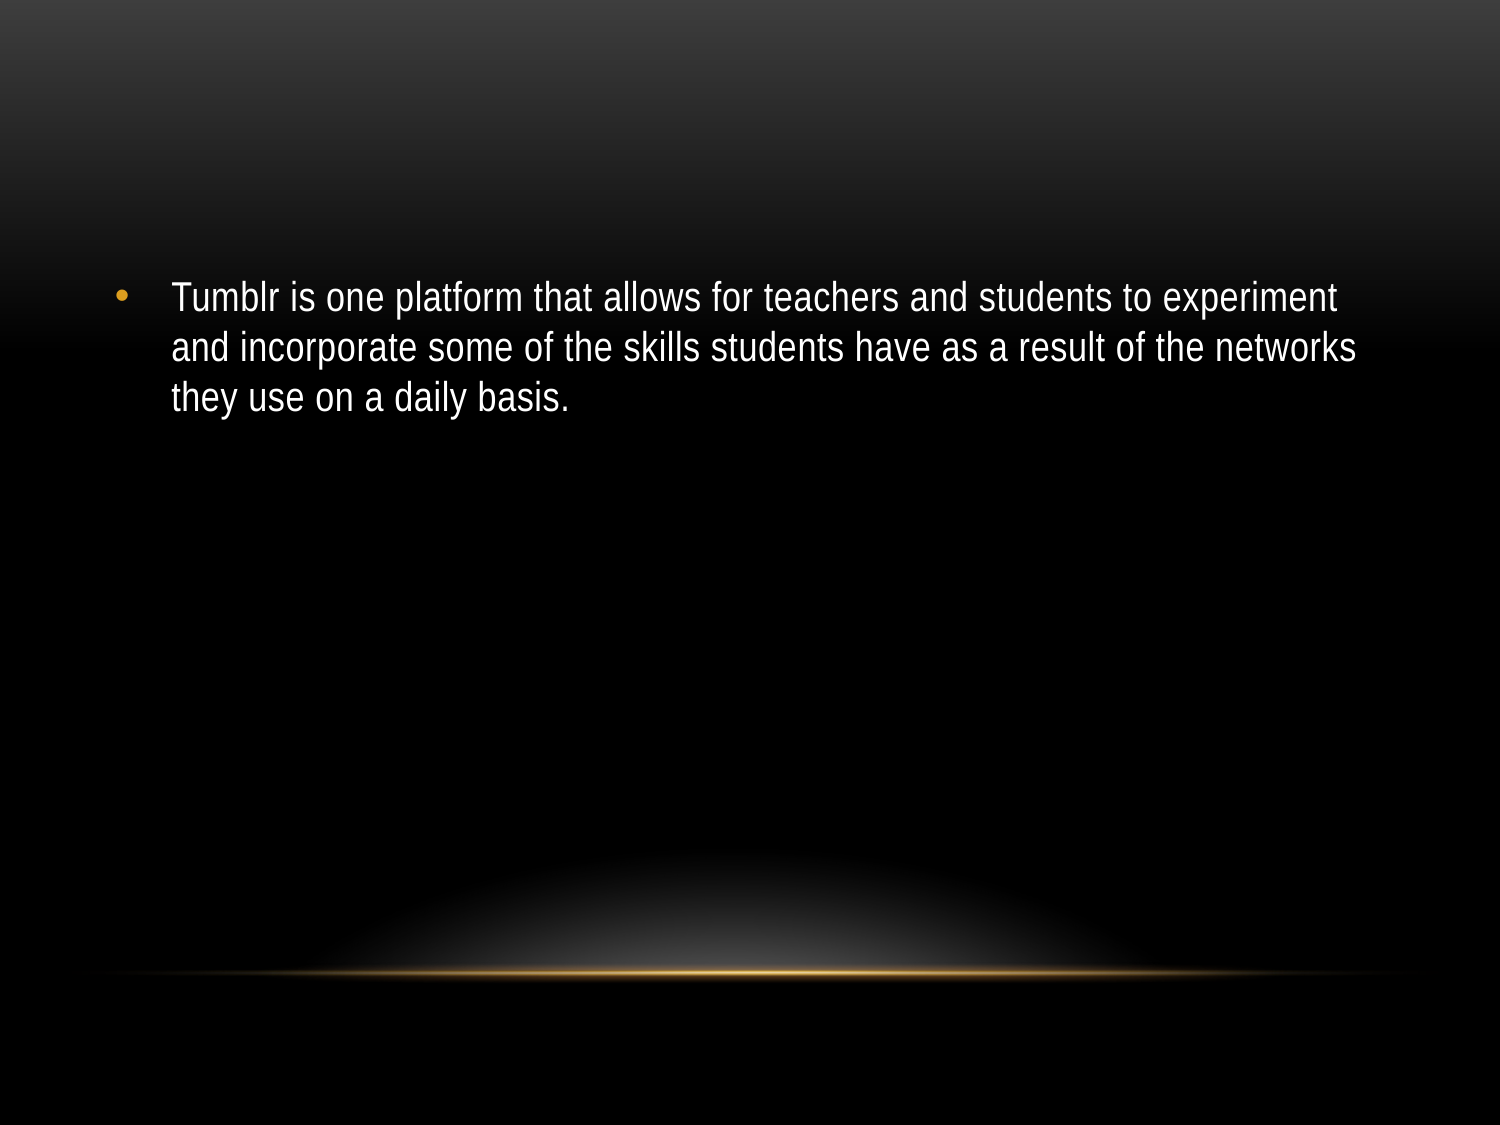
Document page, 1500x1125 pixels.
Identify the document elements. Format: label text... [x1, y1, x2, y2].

picture [0, 0, 1500, 1125]
list Tumblr is one platform that allows for teachers and students to experiment and incorporate some of the skills students have as a result of the networks they use on a daily basis. [99, 262, 1400, 938]
